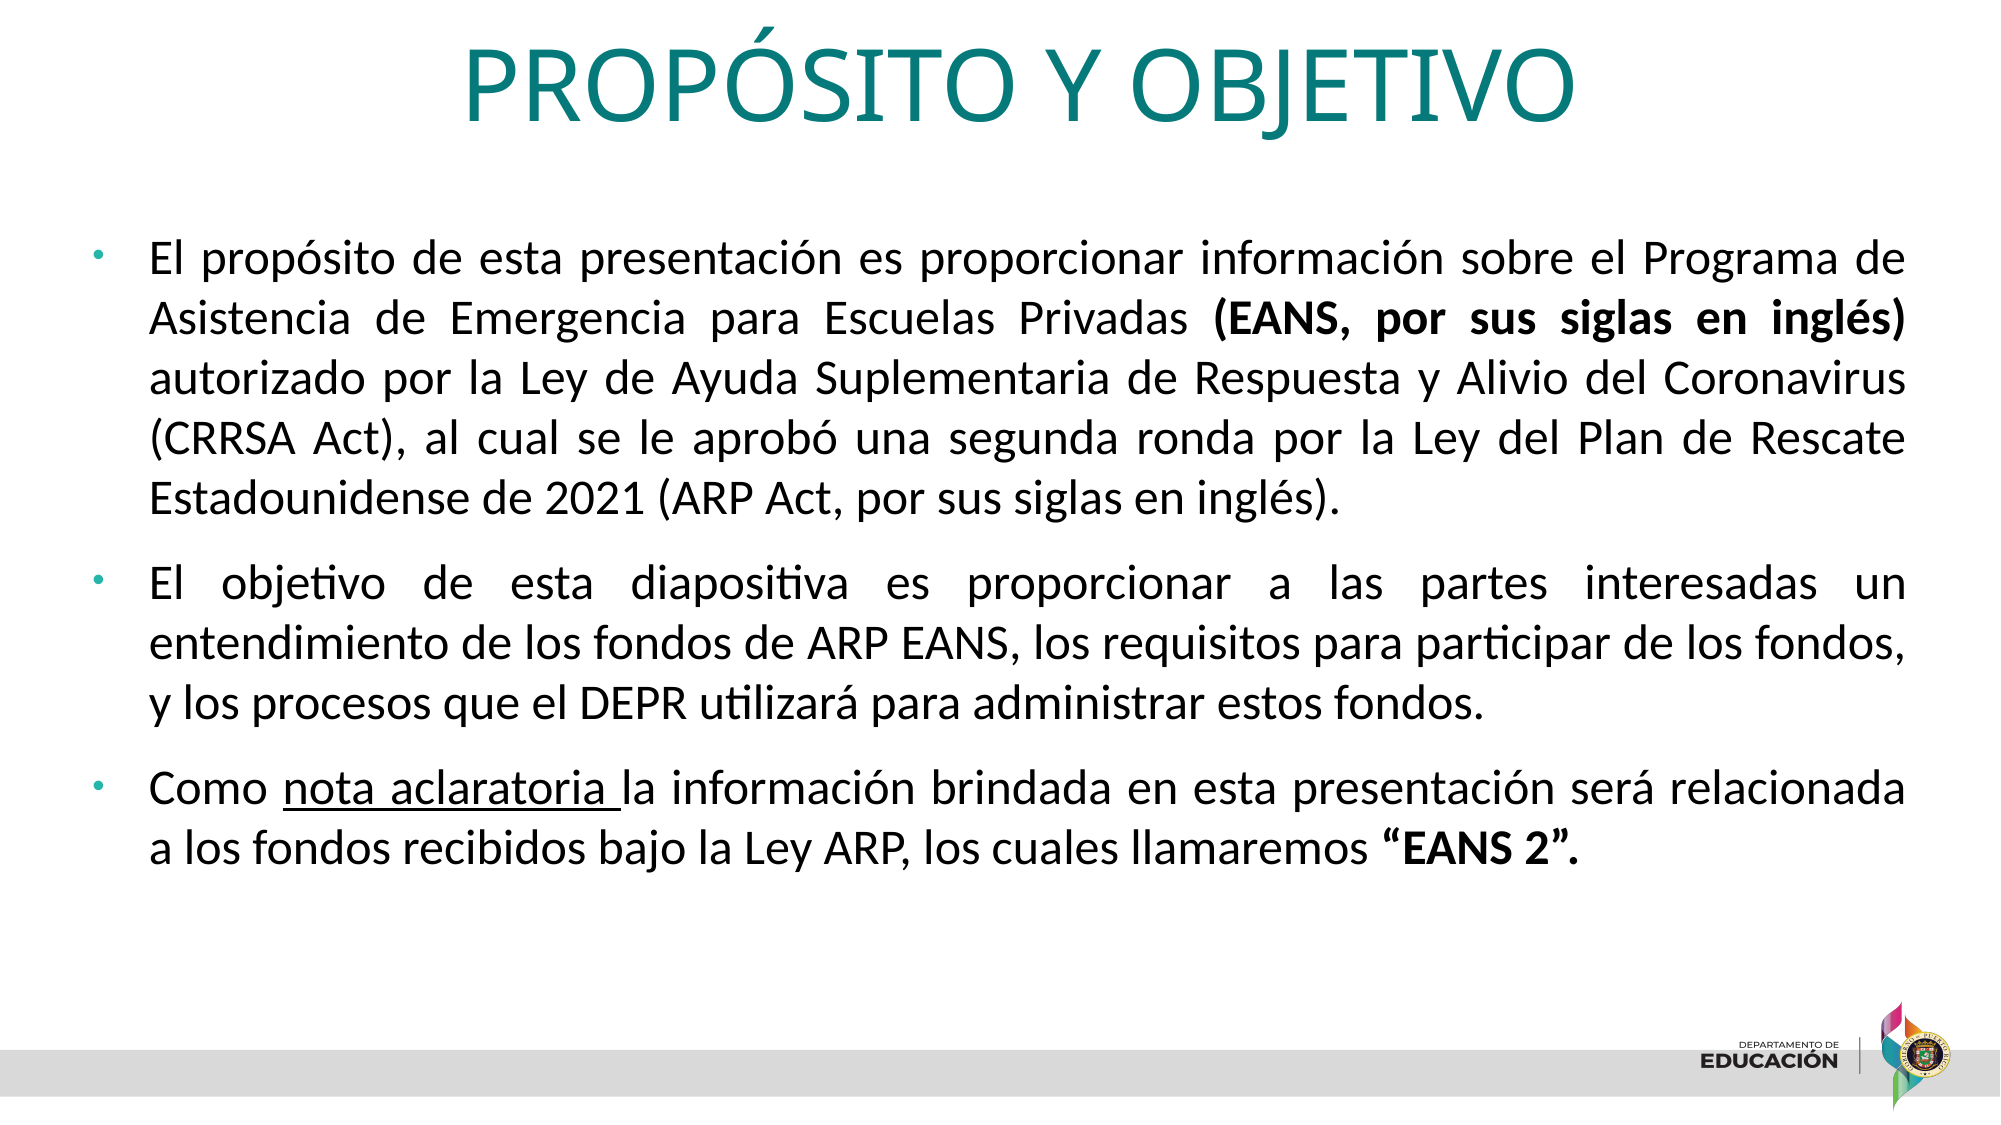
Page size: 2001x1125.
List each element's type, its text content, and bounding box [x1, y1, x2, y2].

text_box PROPÓSITO Y OBJETIVO [20, 14, 2000, 150]
text_box El propósito de esta presentación es proporcionar información sobre el Programa de Asistencia de Emergencia para Escuelas Privadas (EANS, por sus siglas en inglés) autorizado por la Ley de Ayuda Suplementaria de Respuesta y Alivio del Coronavirus (CRRSA Act), al cual se le aprobó una segunda ronda por la Ley del Plan de Rescate Estadounidense de 2021 (ARP Act, por sus siglas en inglés). El objetivo de esta diapositiva es proporcionar a las partes interesadas un entendimiento de los fondos de ARP EANS, los requisitos para participar de los fondos, y los procesos que el DEPR utilizará para administrar estos fondos. Como nota aclaratoria la información brindada en esta presentación será relacionada a los fondos recibidos bajo la Ley ARP, los cuales llamaremos “EANS 2”. [20, 142, 1923, 958]
text_box [0, 1049, 1685, 1098]
picture [1685, 988, 1970, 1125]
text_box [1970, 1049, 2000, 1098]
